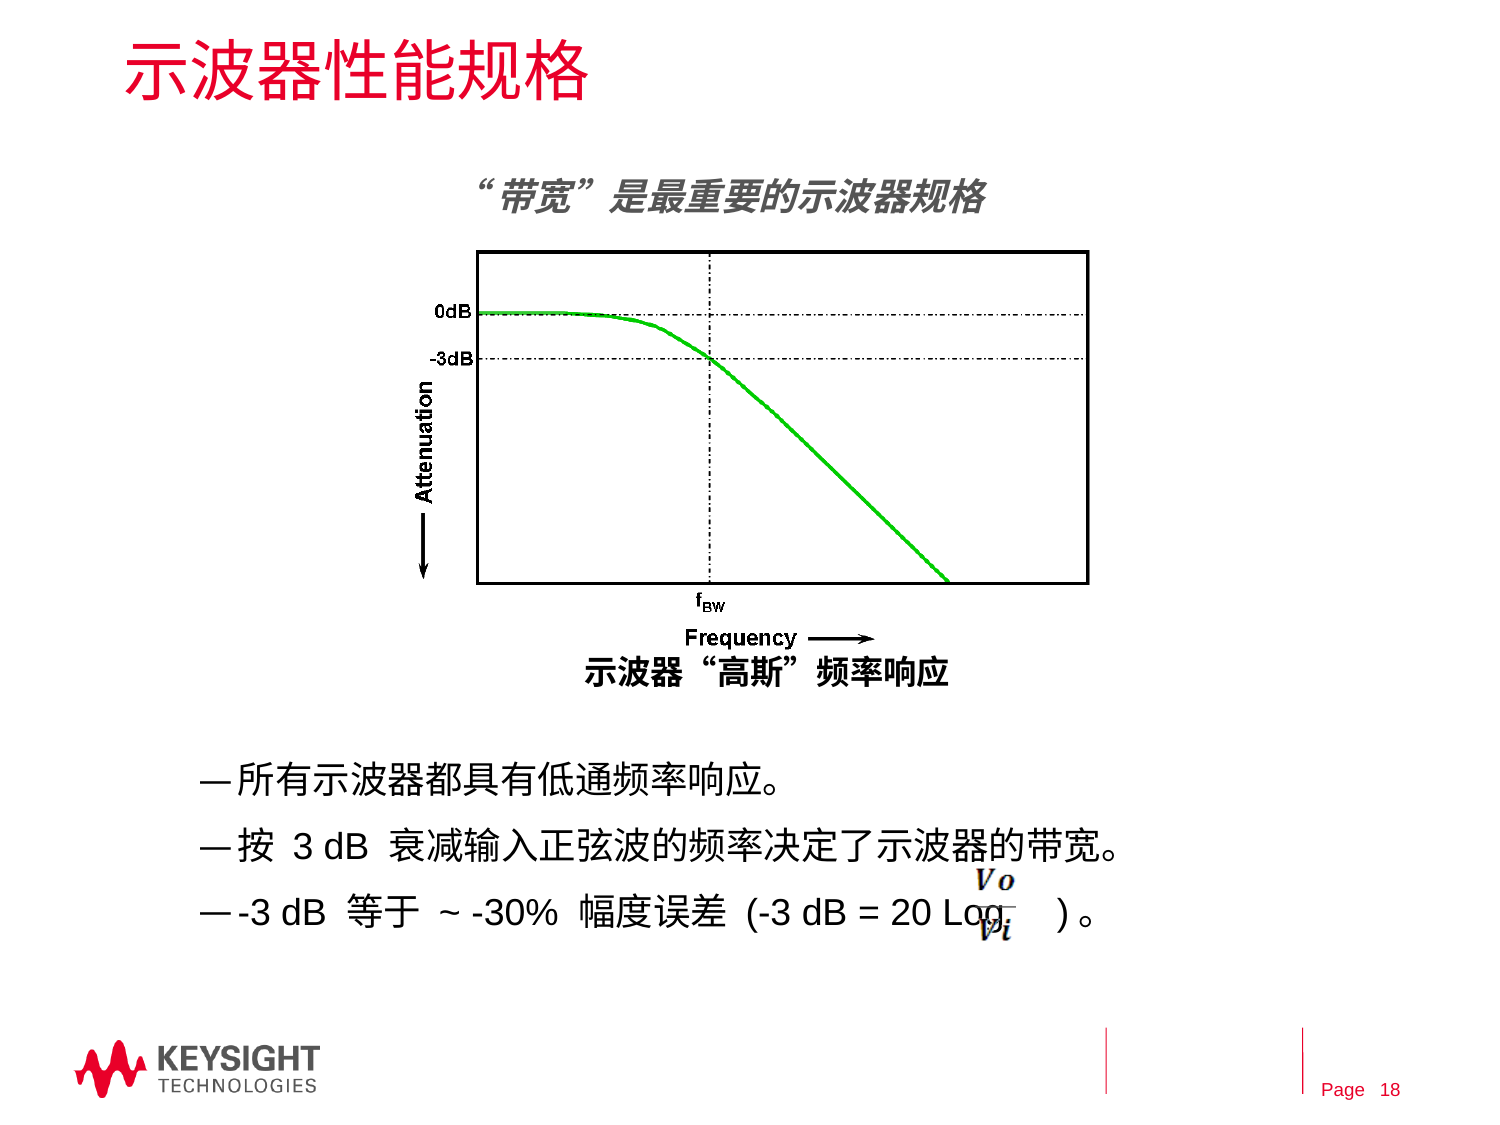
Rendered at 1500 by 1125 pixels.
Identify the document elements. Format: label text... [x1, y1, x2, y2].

picture [410, 249, 1090, 650]
text_box 示波器“高斯”频率响应 [373, 644, 1161, 699]
list “带宽”是最重要的示波器规格 [450, 173, 1500, 249]
list 所有示波器都具有低通频率响应。 按 3 dB 衰减输入正弦波的频率决定了示波器的带宽。 -3 dB 等于 ~ -30% 幅度误差 (-3 dB = 20 Log )。 [200, 756, 1377, 1107]
slide_number 18 [1379, 1065, 1425, 1100]
picture [73, 1040, 200, 1098]
title 示波器性能规格 [123, 24, 1304, 110]
picture [974, 867, 1016, 950]
